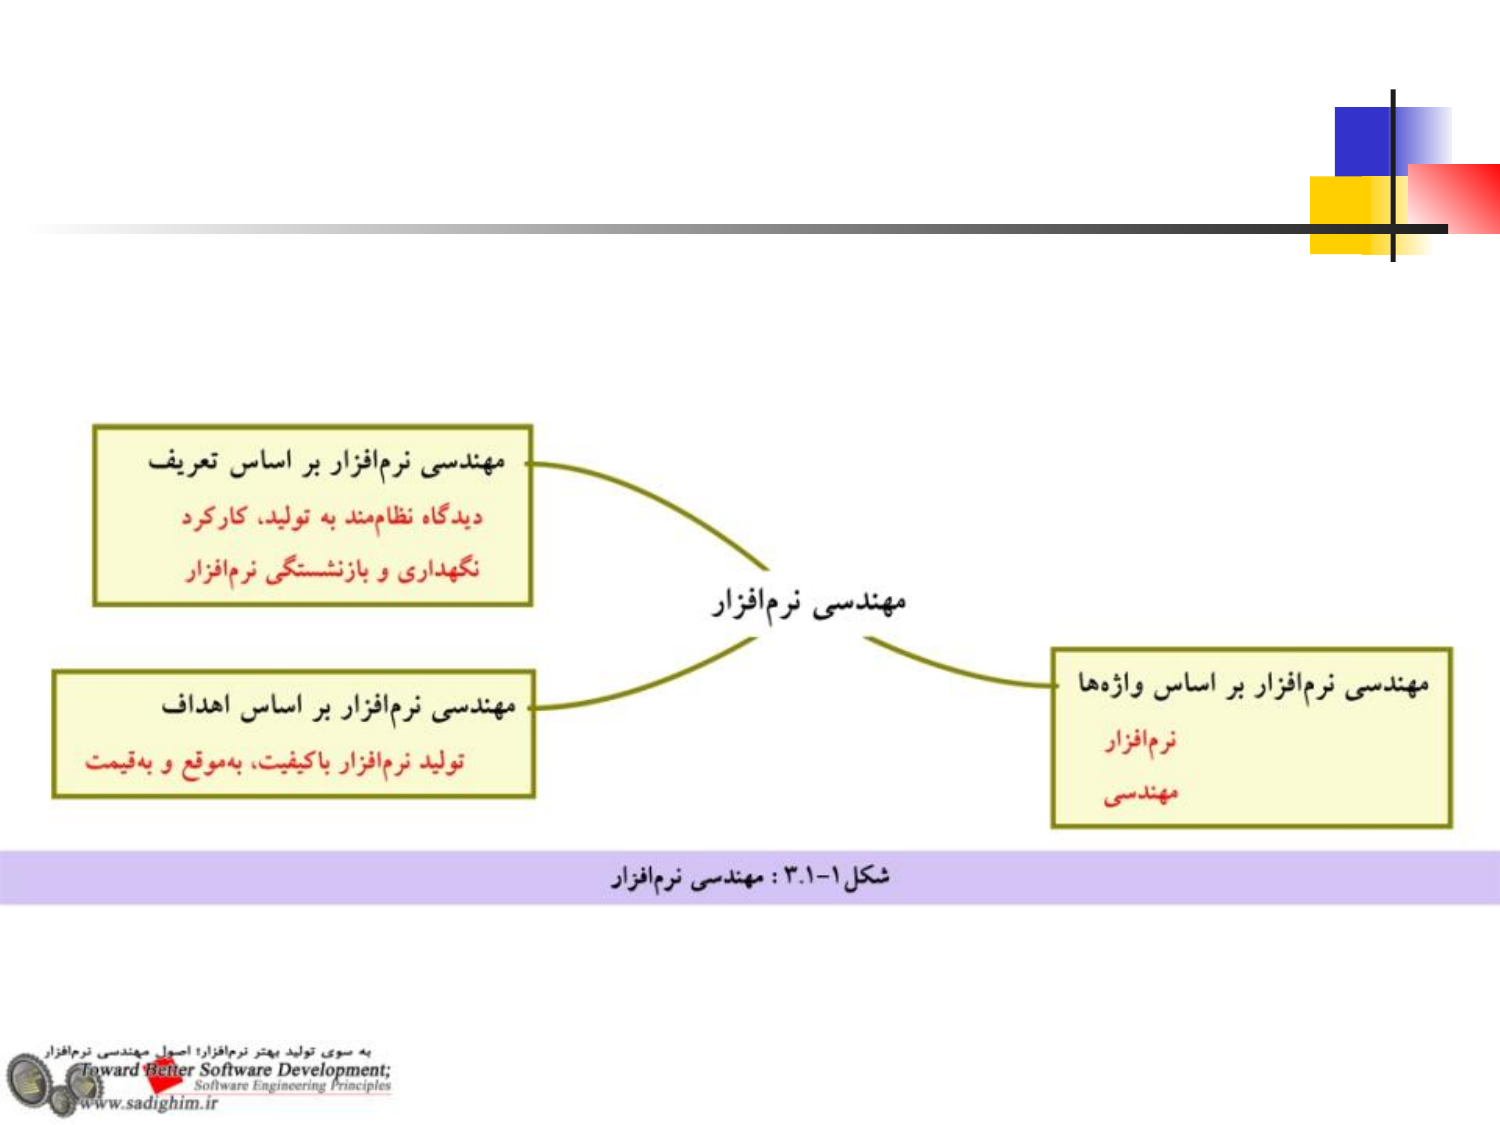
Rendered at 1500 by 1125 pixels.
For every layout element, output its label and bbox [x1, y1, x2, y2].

picture [0, 421, 1500, 907]
picture [0, 1040, 399, 1125]
